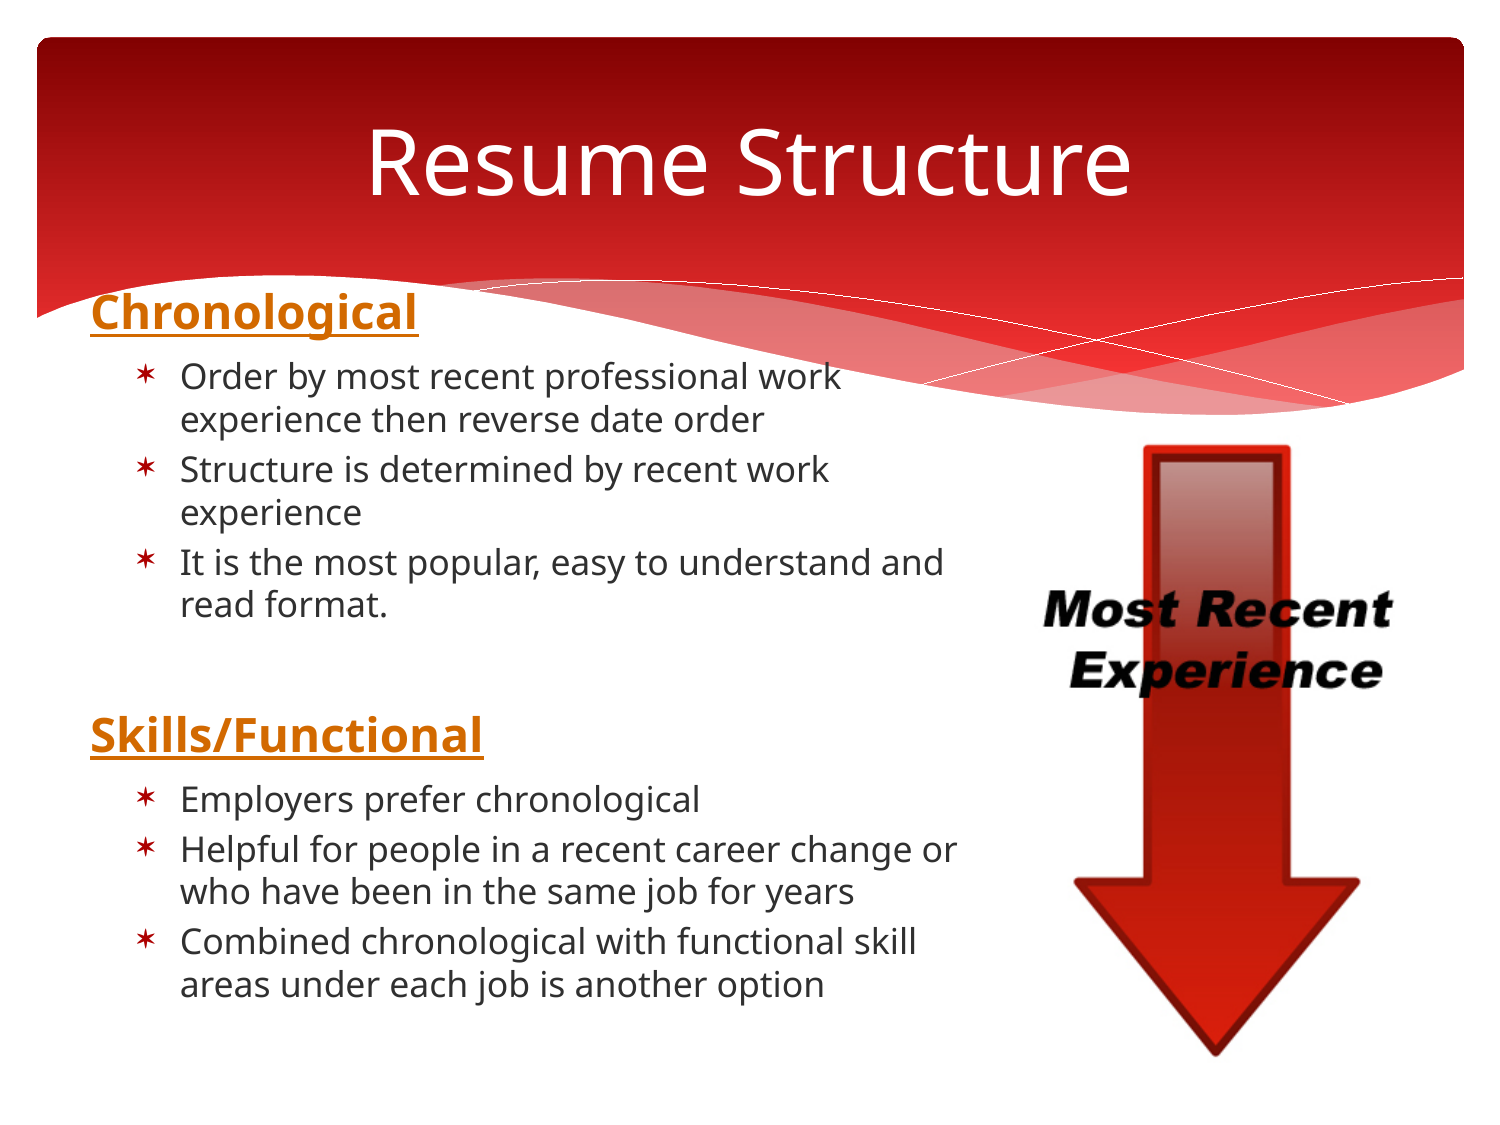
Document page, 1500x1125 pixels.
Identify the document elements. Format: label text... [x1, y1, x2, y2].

list Chronological Order by most recent professional work experience then reverse date order Structure is determined by recent work experience It is the most popular, easy to understand and read format. Skills/Functional Employers prefer chronological Helpful for people in a recent career change or who have been in the same job for years Combined chronological with functional skill areas under each job is another option [75, 275, 1025, 1013]
title Resume Structure [75, 55, 1425, 261]
picture [1033, 435, 1400, 1063]
